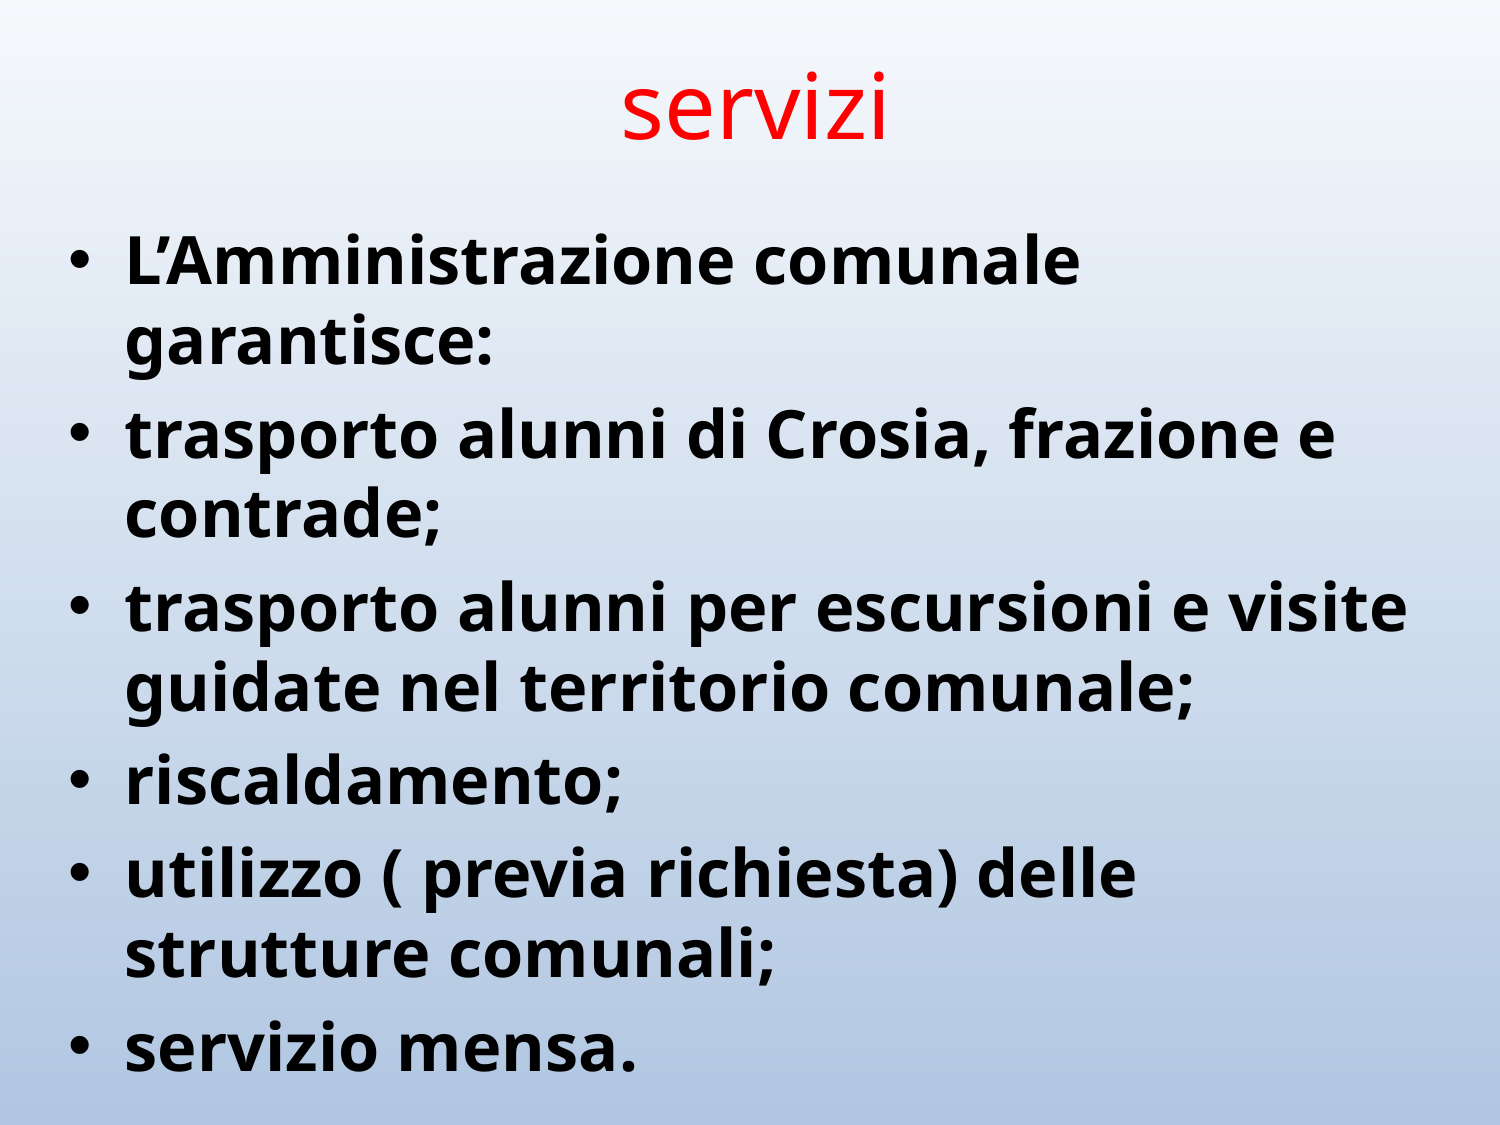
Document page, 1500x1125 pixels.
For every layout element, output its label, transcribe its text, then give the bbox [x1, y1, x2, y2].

title servizi [80, 8, 1432, 136]
list L’Amministrazione comunale garantisce: trasporto alunni di Crosia, frazione e contrade; trasporto alunni per escursioni e visite guidate nel territorio comunale; riscaldamento; utilizzo ( previa richiesta) delle strutture comunali; servizio mensa. [52, 136, 1436, 880]
